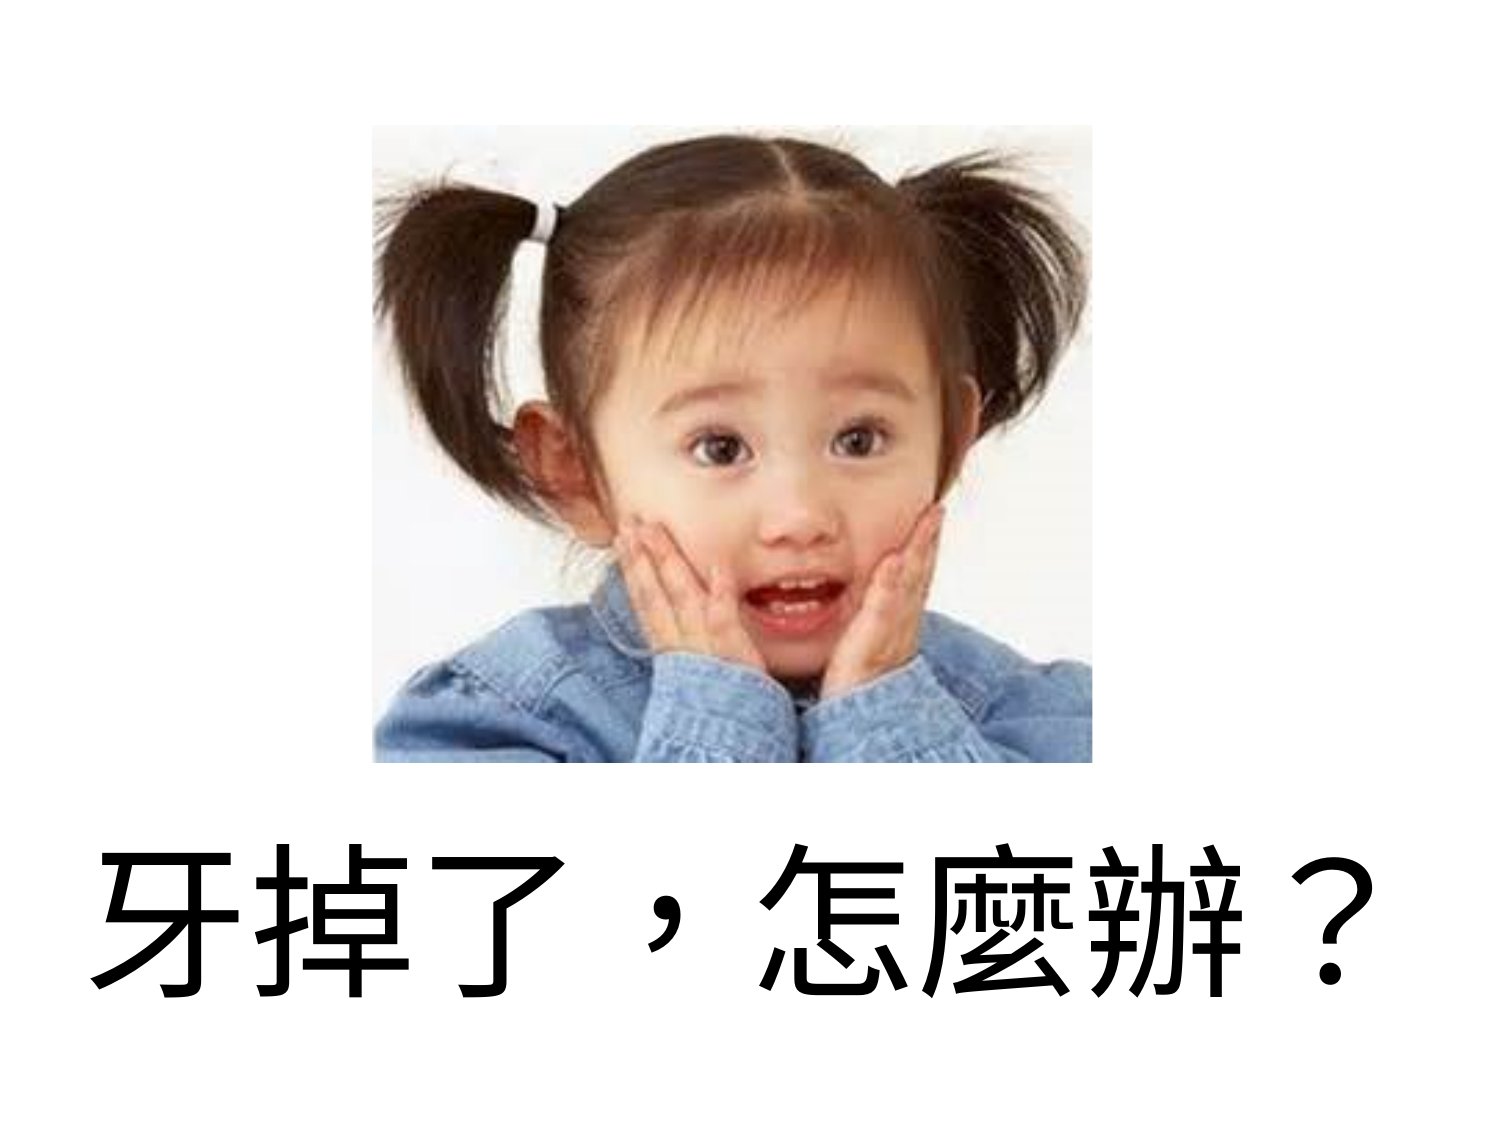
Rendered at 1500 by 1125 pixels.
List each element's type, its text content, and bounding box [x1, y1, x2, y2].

text_box 牙掉了，怎麼辦？ [0, 810, 1500, 1026]
picture [371, 125, 1093, 764]
